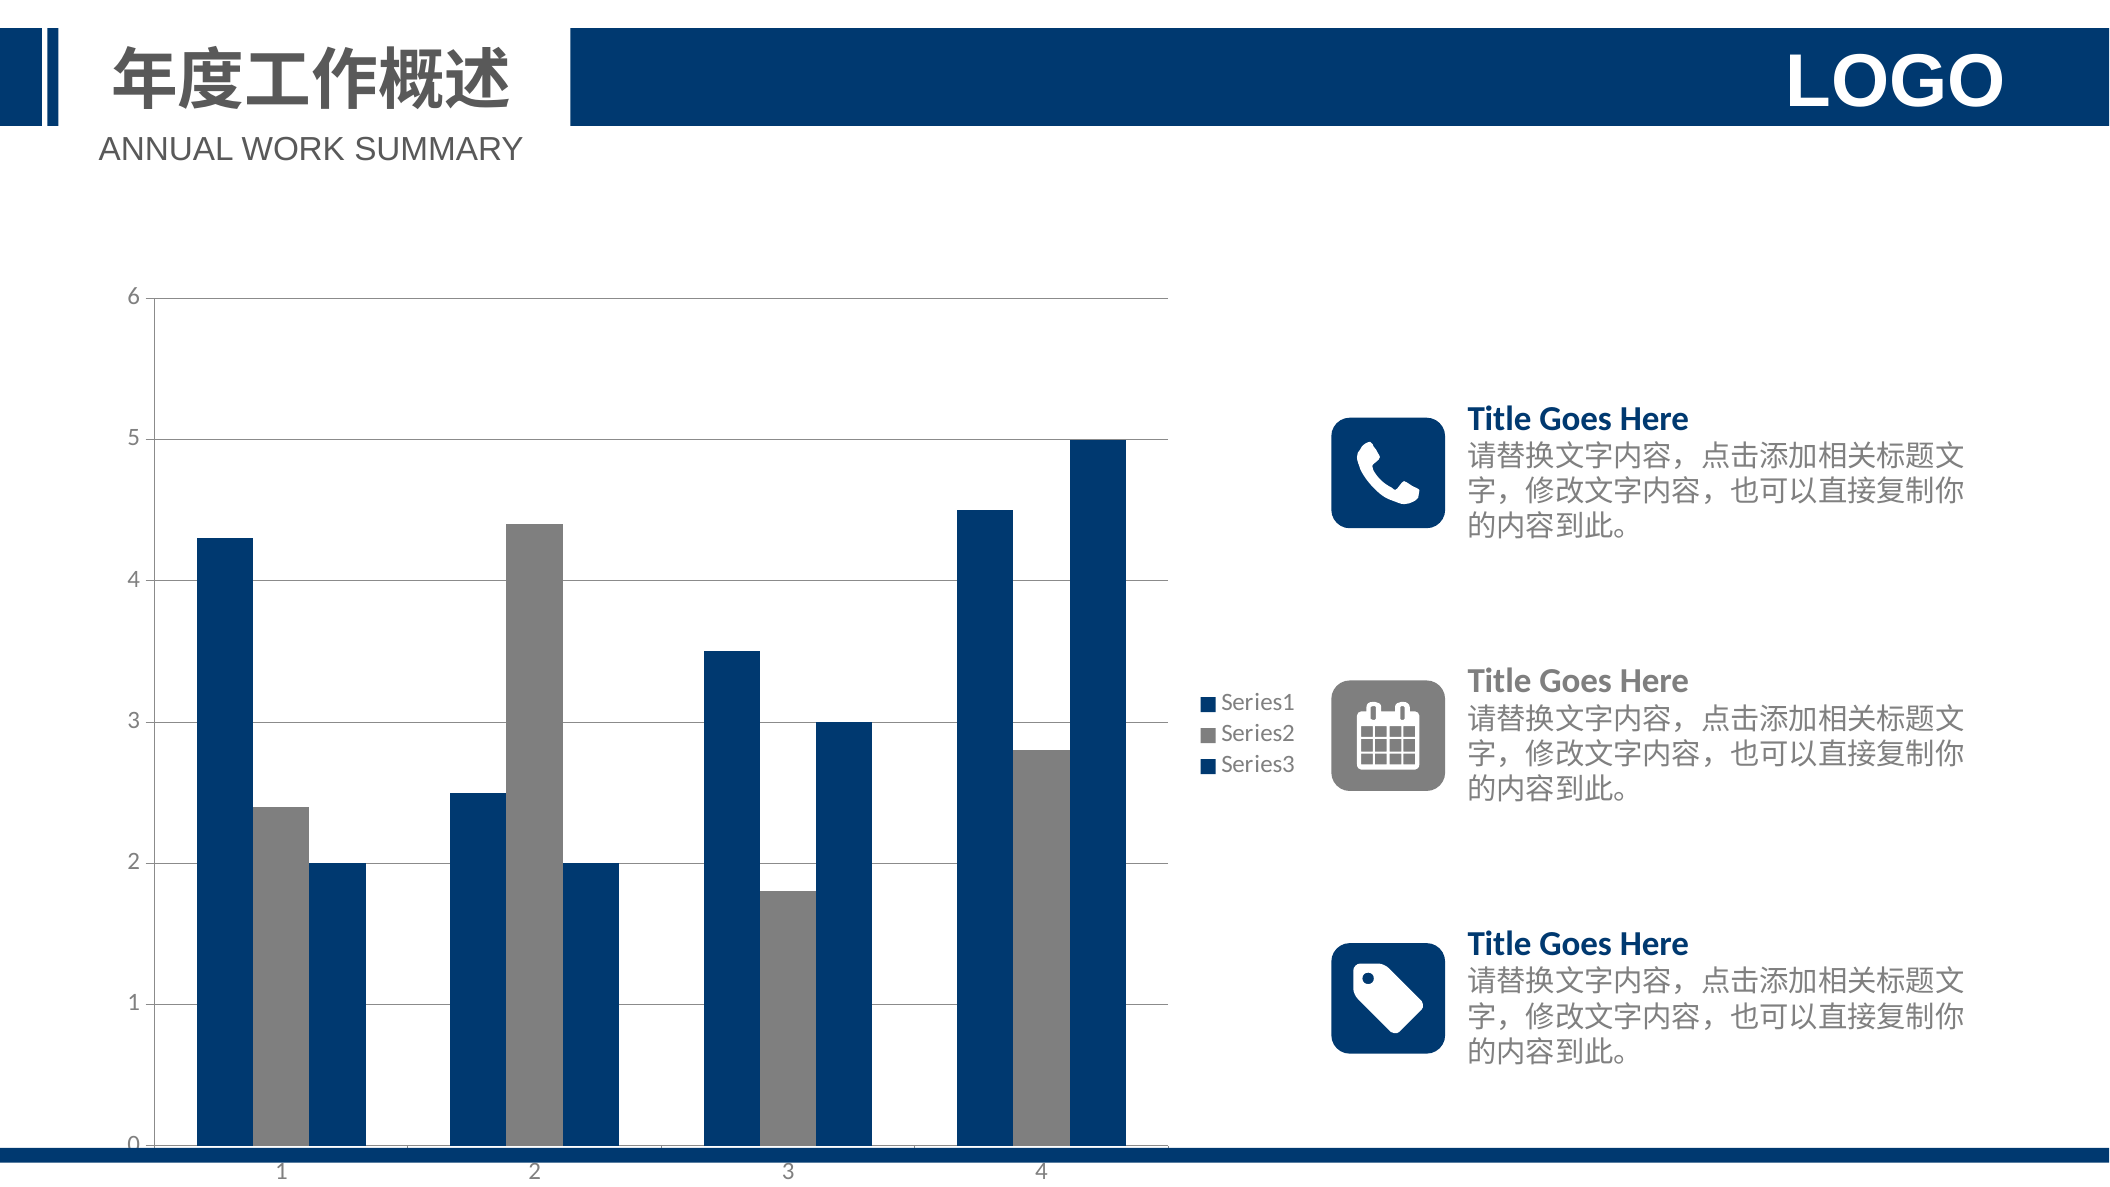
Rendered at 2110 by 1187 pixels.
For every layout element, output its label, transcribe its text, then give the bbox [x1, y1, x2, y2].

text_box Title Goes Here 请替换文字内容，点击添加相关标题文字，修改文字内容，也可以直接复制你的内容到此。 [1452, 387, 2007, 550]
text_box [569, 27, 2110, 127]
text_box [1331, 943, 1446, 1054]
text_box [1331, 680, 1446, 791]
text_box [0, 27, 43, 127]
text_box LOGO [1739, 31, 2053, 122]
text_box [1331, 417, 1446, 529]
chart [102, 266, 1316, 1187]
text_box Title Goes Here 请替换文字内容，点击添加相关标题文字，修改文字内容，也可以直接复制你的内容到此。 [1452, 650, 2007, 813]
text_box Title Goes Here 请替换文字内容，点击添加相关标题文字，修改文字内容，也可以直接复制你的内容到此。 [1452, 913, 2007, 1076]
text_box [0, 1147, 102, 1164]
text_box [46, 27, 59, 127]
text_box [1316, 1147, 2110, 1164]
text_box ANNUAL WORK SUMMARY [83, 119, 540, 175]
text_box 年度工作概述 [96, 28, 527, 119]
